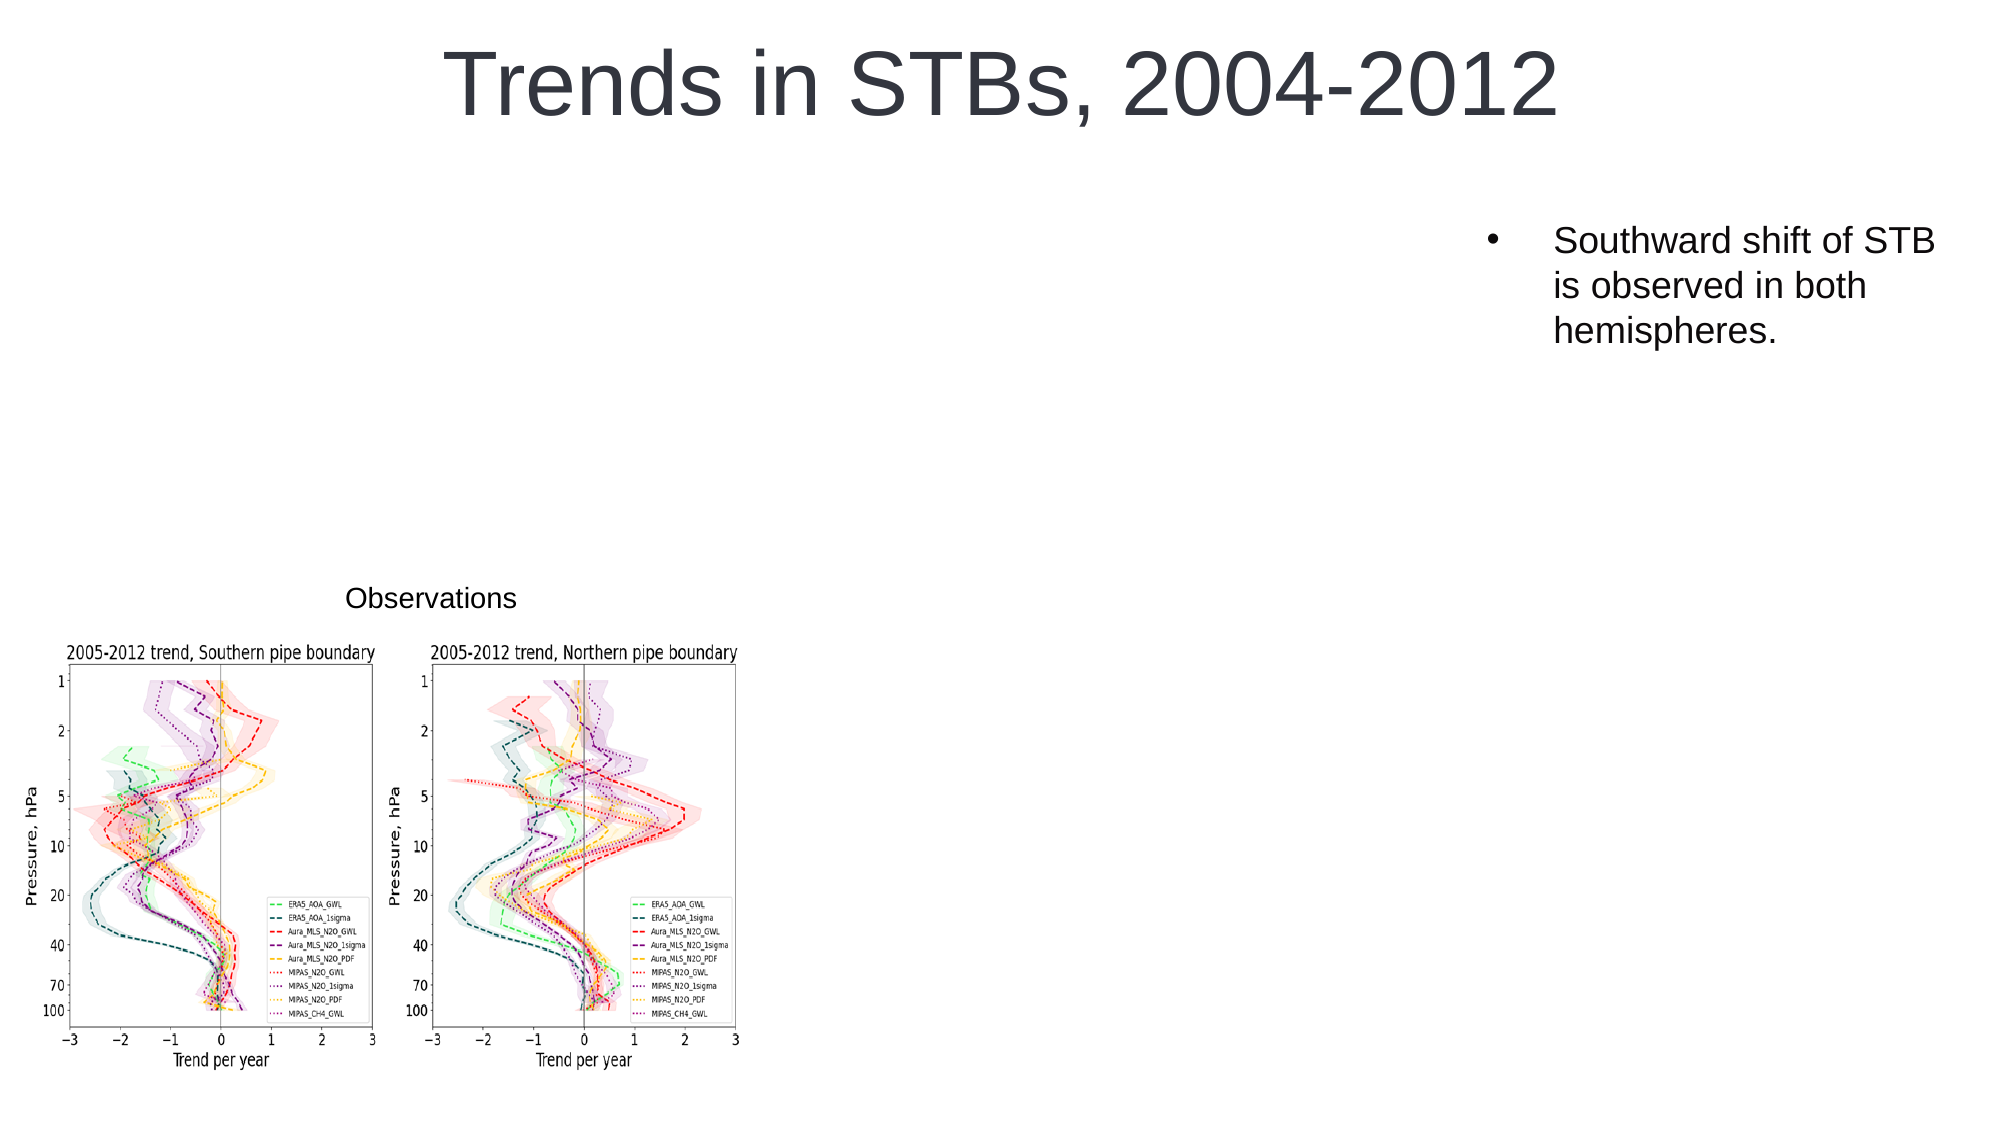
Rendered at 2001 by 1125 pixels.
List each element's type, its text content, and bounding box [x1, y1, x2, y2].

picture [21, 637, 743, 1077]
text_box Southward shift of STB is observed in both hemispheres. [1463, 200, 1963, 999]
text_box Observations [214, 572, 681, 622]
text_box Trends in STBs, 2004-2012 [4, 5, 2000, 204]
